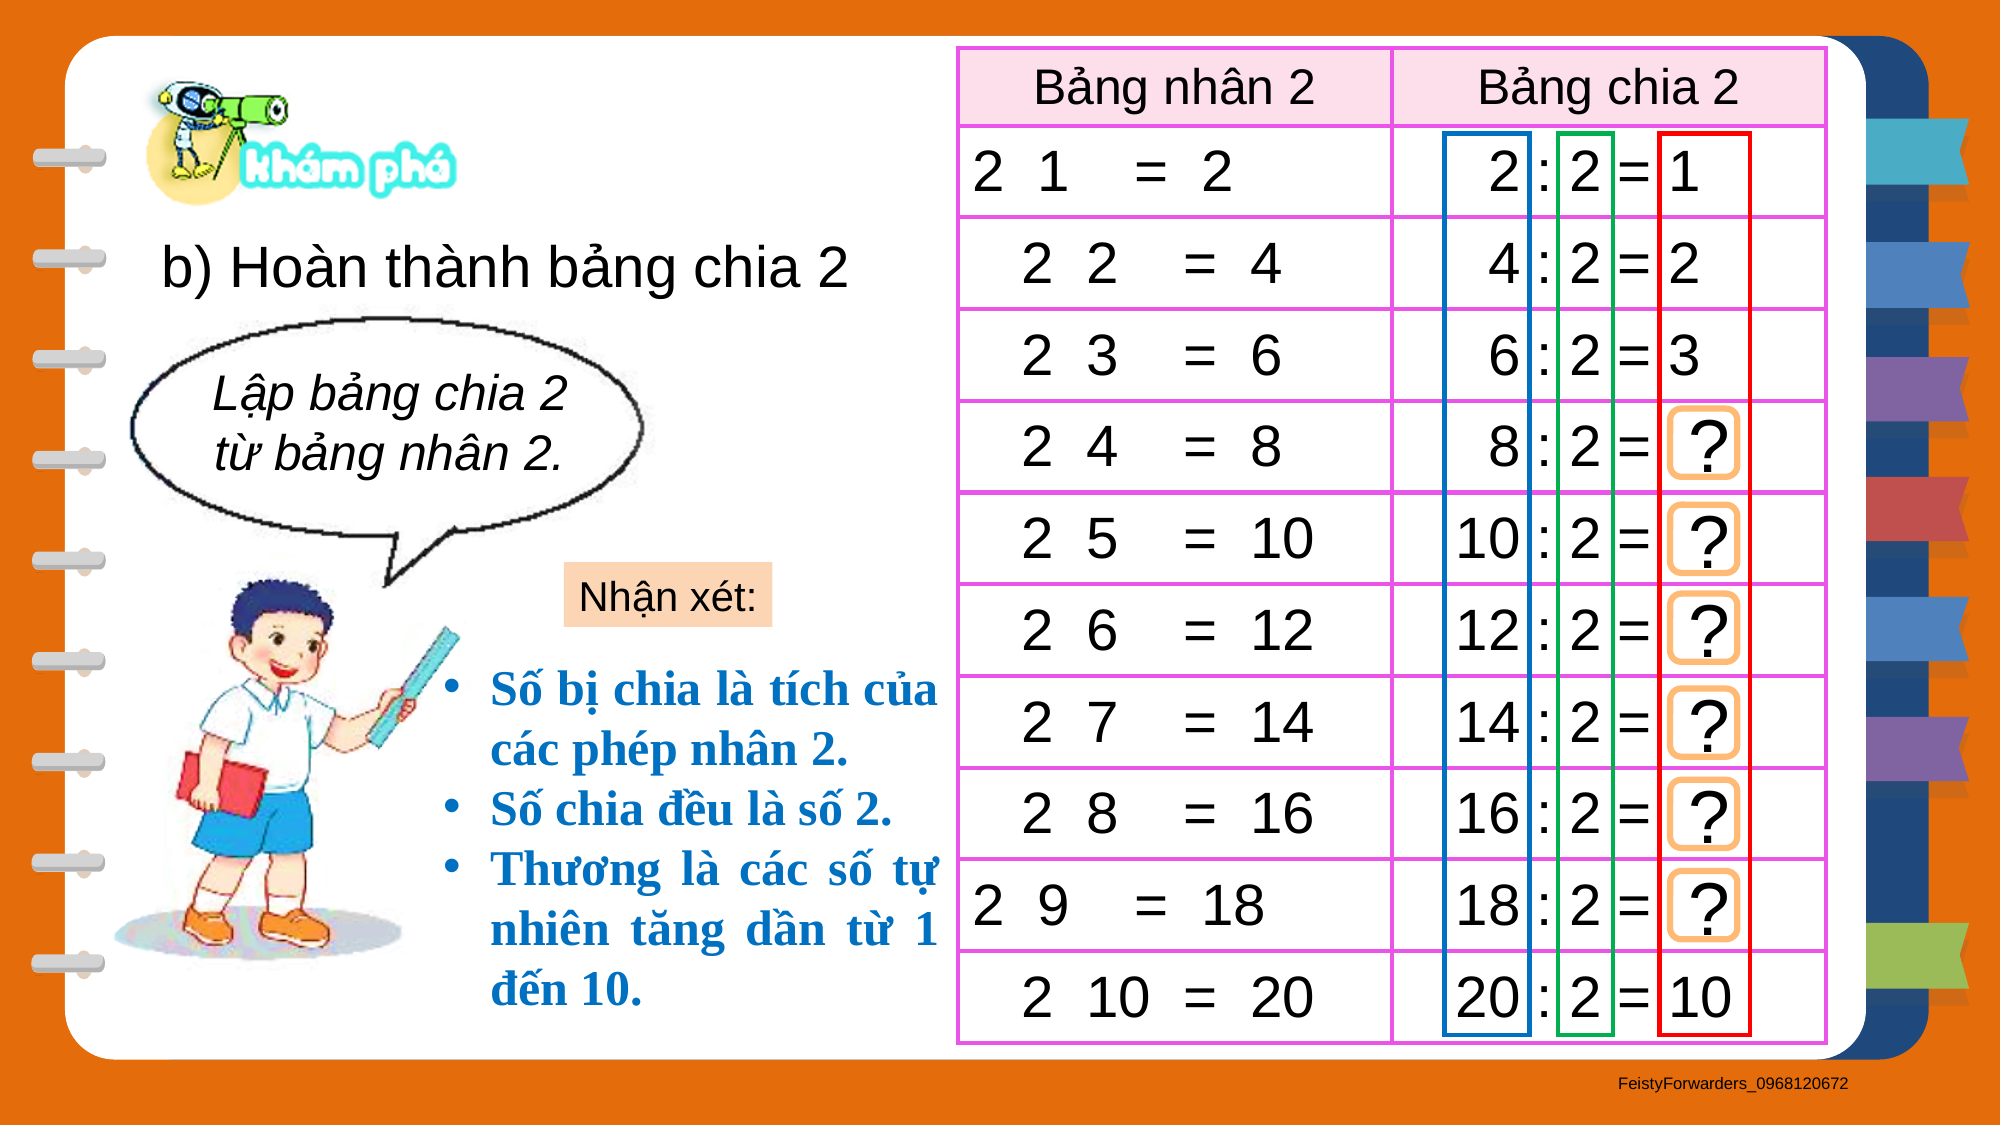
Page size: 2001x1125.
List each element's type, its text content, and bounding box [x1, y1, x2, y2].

text_box b) Hoàn thành bảng chia 2 [147, 221, 866, 307]
text_box [1557, 132, 1614, 1036]
text_box [1659, 132, 1751, 1036]
text_box [1443, 132, 1531, 1036]
text_box Nhận xét: [659, 562, 773, 627]
picture [117, 62, 521, 219]
text_box Số bị chia là tích của các phép nhân 2. Số chia đều là số 2. Thương là các số tự nhiên tăng dần từ 1 đến 10. [428, 647, 955, 1023]
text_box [55, 285, 659, 971]
